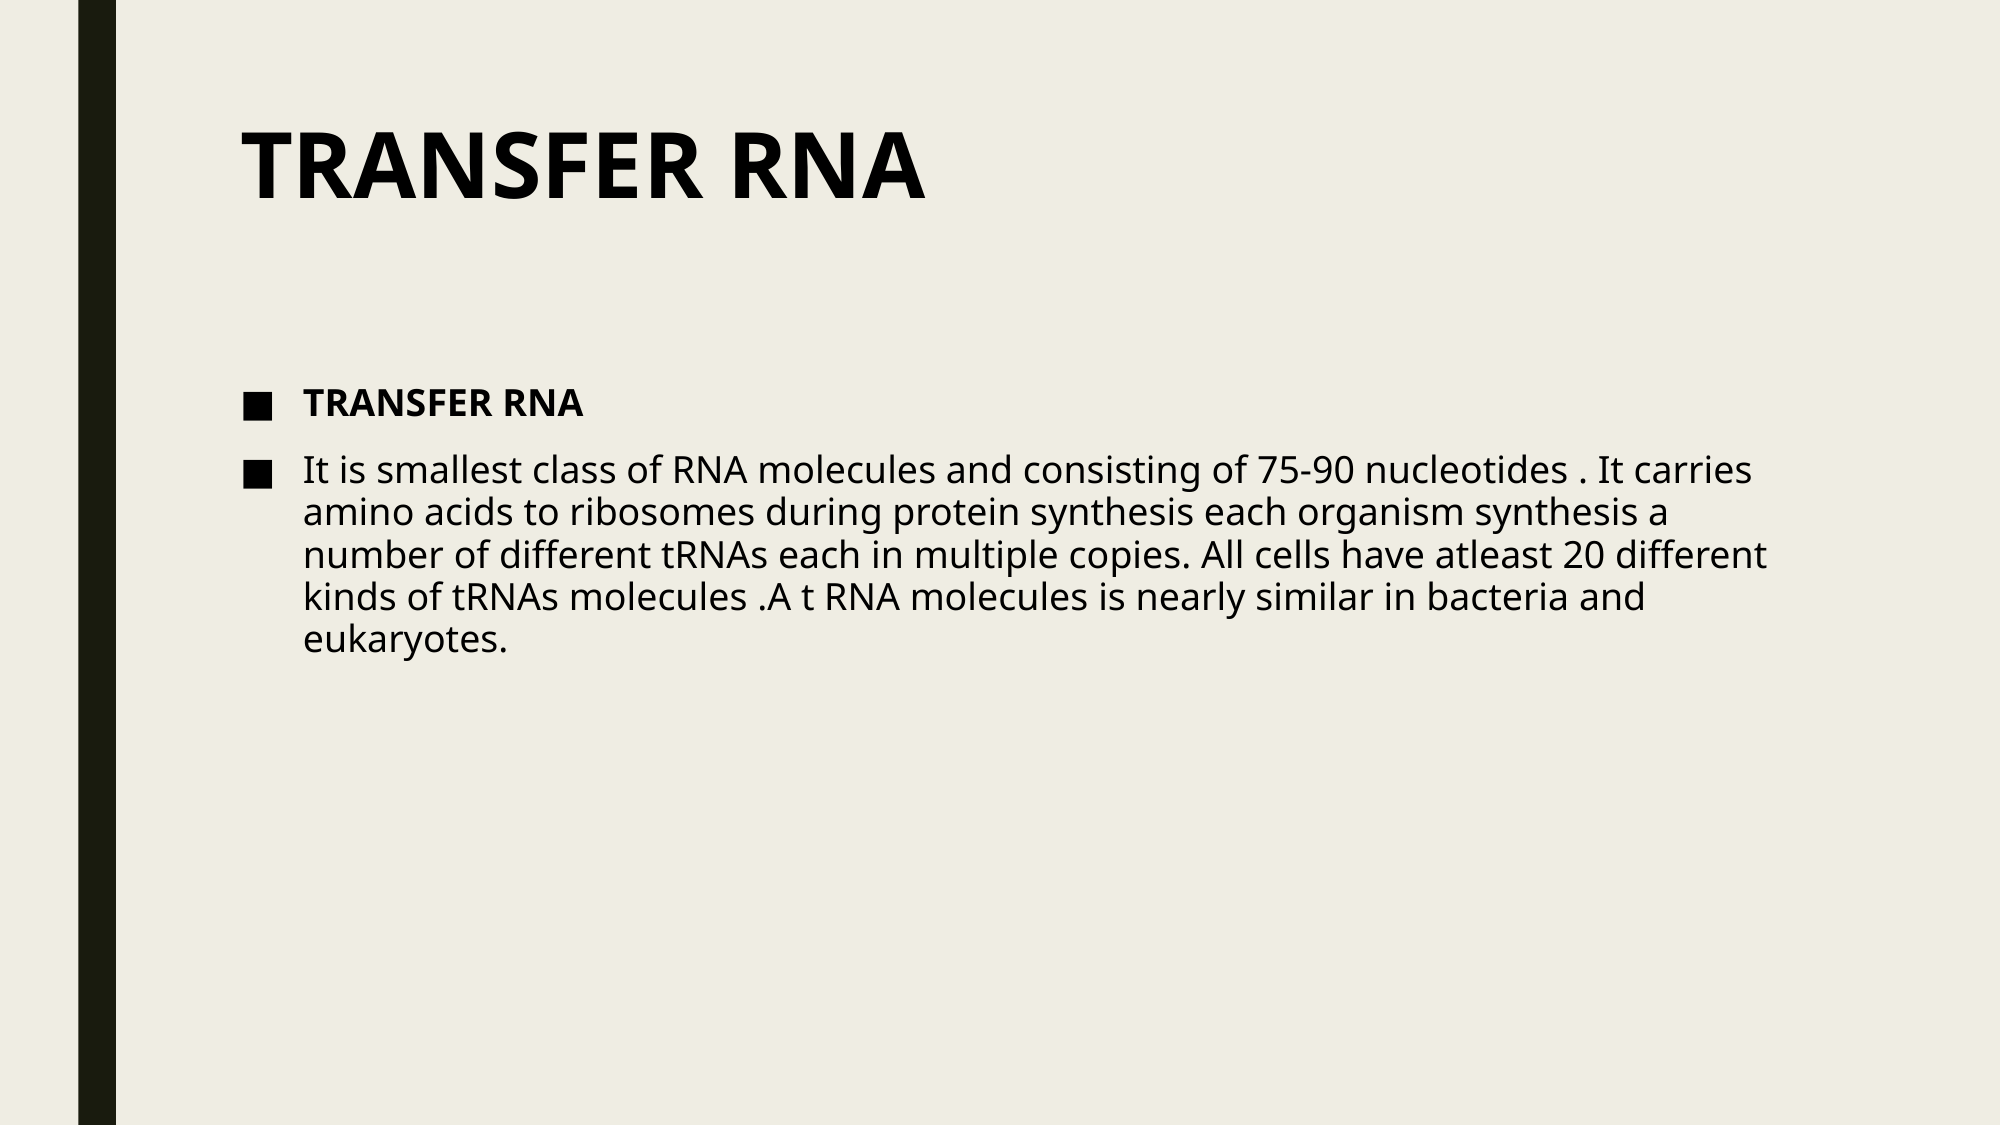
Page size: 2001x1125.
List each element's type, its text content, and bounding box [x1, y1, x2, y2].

list TRANSFER RNA It is smallest class of RNA molecules and consisting of 75-90 nucleotides . It carries amino acids to ribosomes during protein synthesis each organism synthesis a number of different tRNAs each in multiple copies. All cells have atleast 20 different kinds of tRNAs molecules .A t RNA molecules is nearly similar in bacteria and eukaryotes. [225, 375, 1800, 963]
title TRANSFER RNA [225, 112, 1800, 357]
